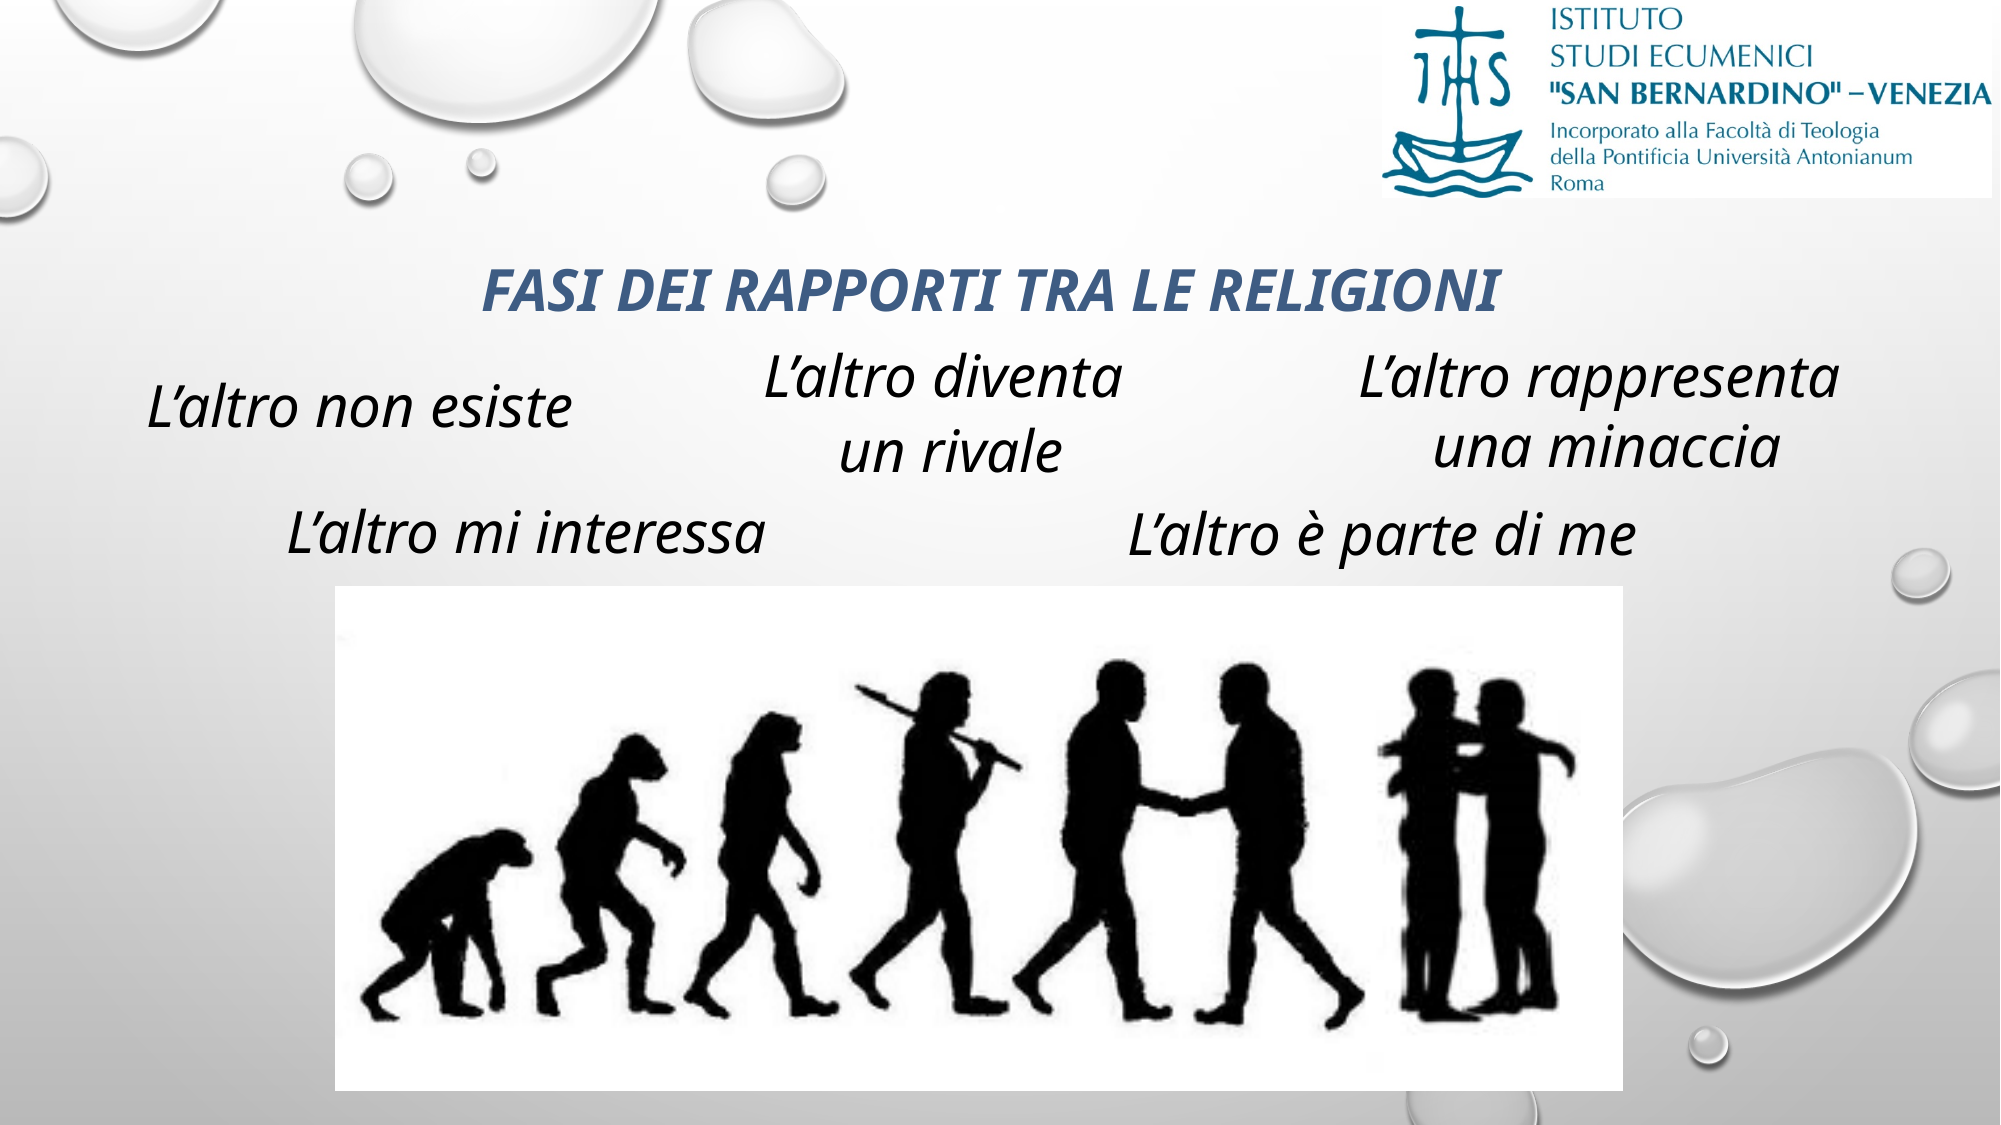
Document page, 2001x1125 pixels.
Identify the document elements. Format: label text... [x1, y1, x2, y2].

picture [0, 0, 2000, 1125]
text_box L’altro mi interessa [185, 488, 868, 573]
text_box L’altro è parte di me [1089, 489, 1676, 575]
text_box FASI DEI RAPPORTI TRA LE RELIGIONI [94, 245, 1888, 330]
text_box L’altro diventa un rivale [632, 326, 1195, 492]
text_box L’altro non esiste [0, 356, 632, 447]
text_box L’altro rappresenta una minaccia [1252, 331, 1962, 487]
